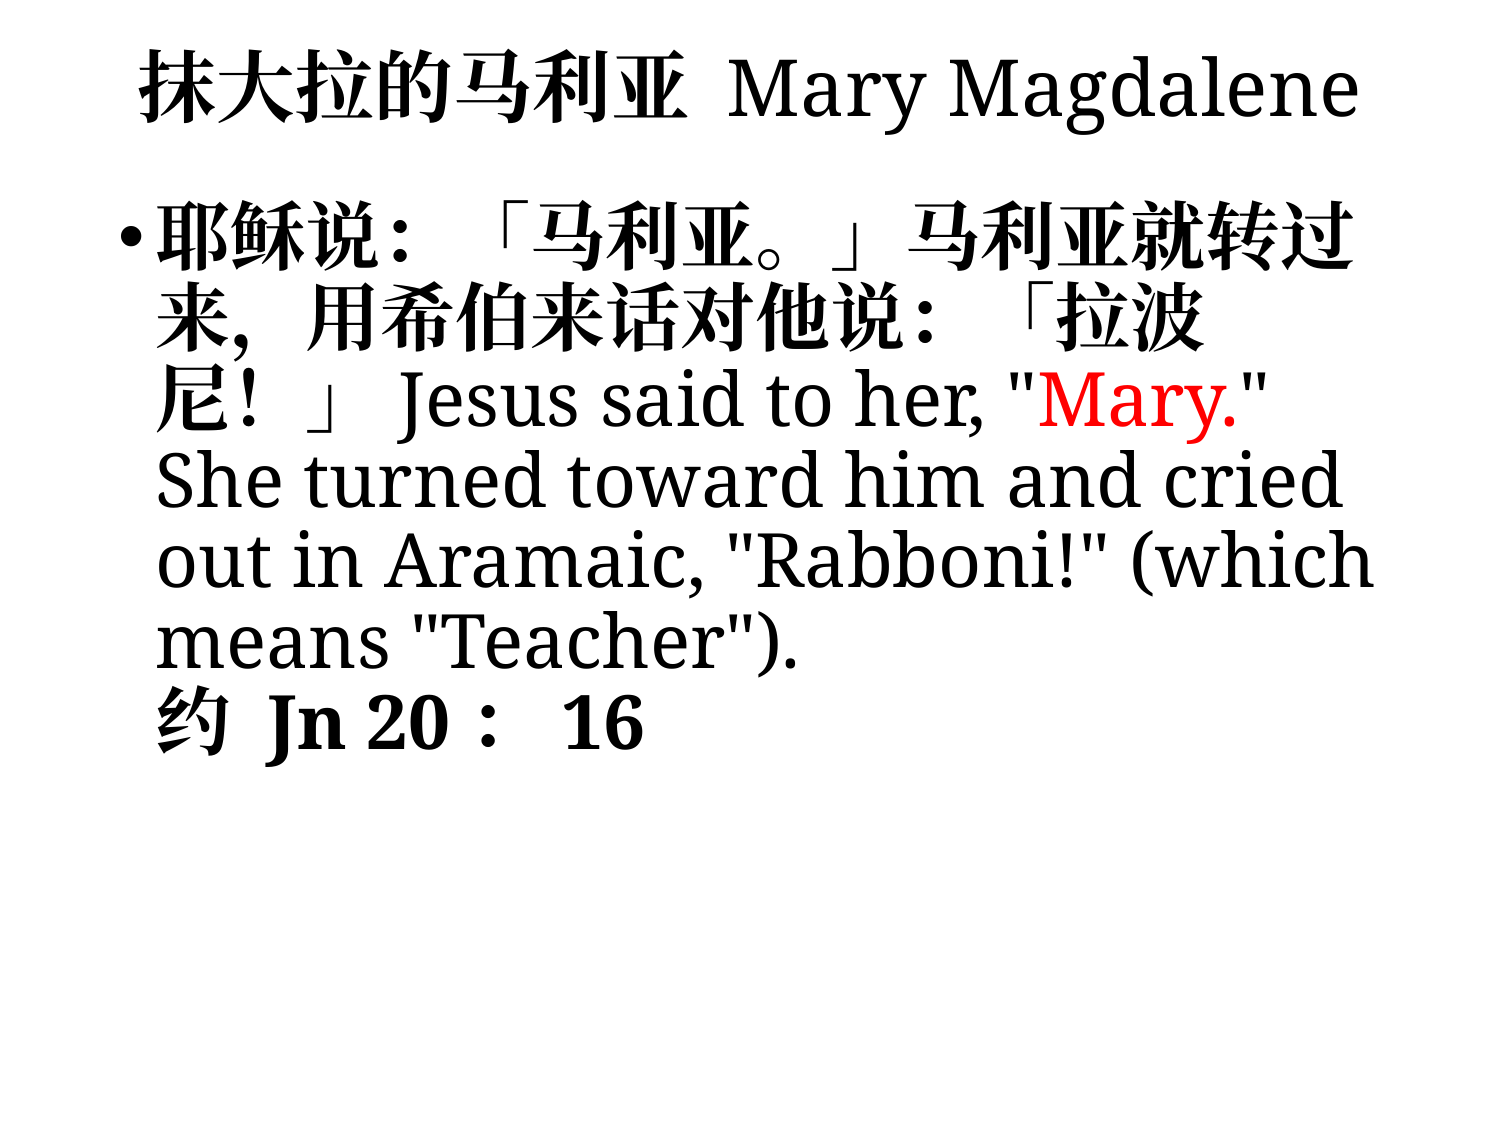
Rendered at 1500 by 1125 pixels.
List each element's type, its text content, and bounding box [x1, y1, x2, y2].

list 耶稣说：「马利亚。」马利亚就转过来，用希伯来话对他说：「拉波尼！」Jesus said to her, "Mary." She turned toward him and cried out in Aramaic, "Rabboni!" (which means "Teacher"). 约 Jn 20：16 [103, 191, 1432, 816]
title 抹大拉的马利亚 Mary Magdalene [103, 9, 1397, 173]
